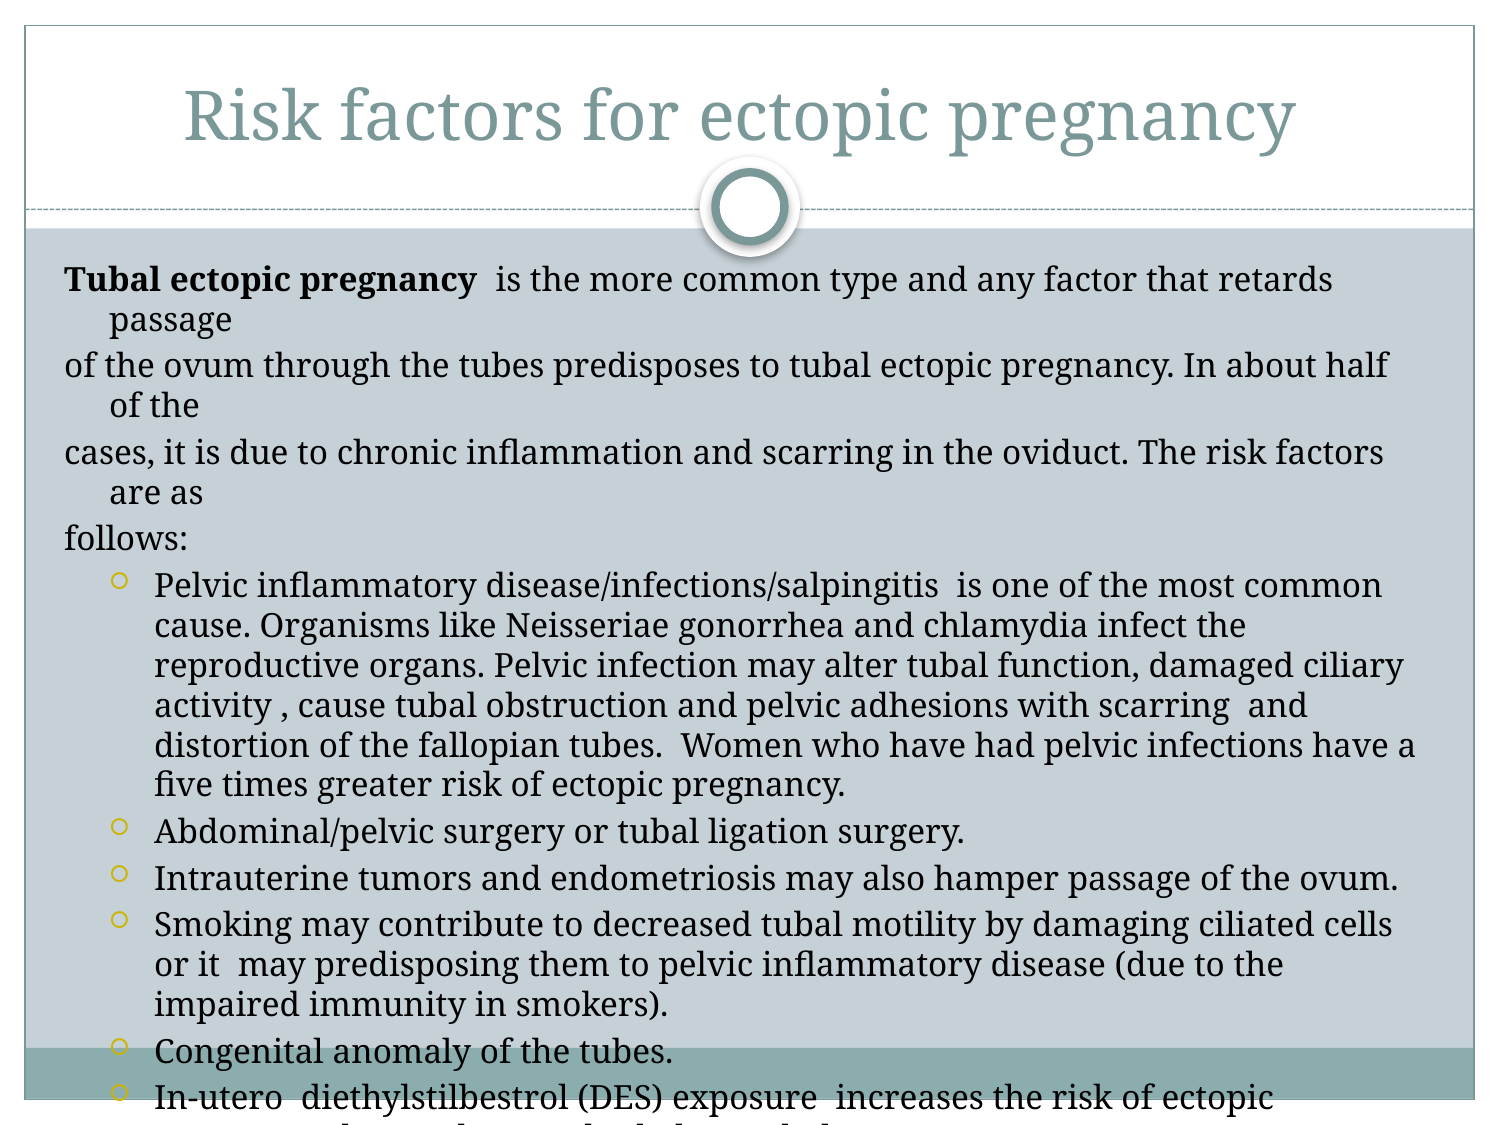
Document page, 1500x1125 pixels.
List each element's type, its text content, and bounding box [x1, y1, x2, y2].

list Tubal ectopic pregnancy is the more common type and any factor that retards passage of the ovum through the tubes predisposes to tubal ectopic pregnancy. In about half of the cases, it is due to chronic inflammation and scarring in the oviduct. The risk factors are as follows: Pelvic inflammatory disease/infections/salpingitis is one of the most common cause. Organisms like Neisseriae gonorrhea and chlamydia infect the reproductive organs. Pelvic infection may alter tubal function, damaged ciliary activity , cause tubal obstruction and pelvic adhesions with scarring and distortion of the fallopian tubes. Women who have had pelvic infections have a five times greater risk of ectopic pregnancy. Abdominal/pelvic surgery or tubal ligation surgery. Intrauterine tumors and endometriosis may also hamper passage of the ovum. Smoking may contribute to decreased tubal motility by damaging ciliated cells or it may predisposing them to pelvic inflammatory disease (due to the impaired immunity in smokers). Congenital anomaly of the tubes. In-utero diethylstilbestrol (DES) exposure increases the risk of ectopic pregnancy due to abnormal tubal morphology. [49, 250, 1445, 1001]
title Risk factors for ectopic pregnancy [49, 37, 1450, 162]
